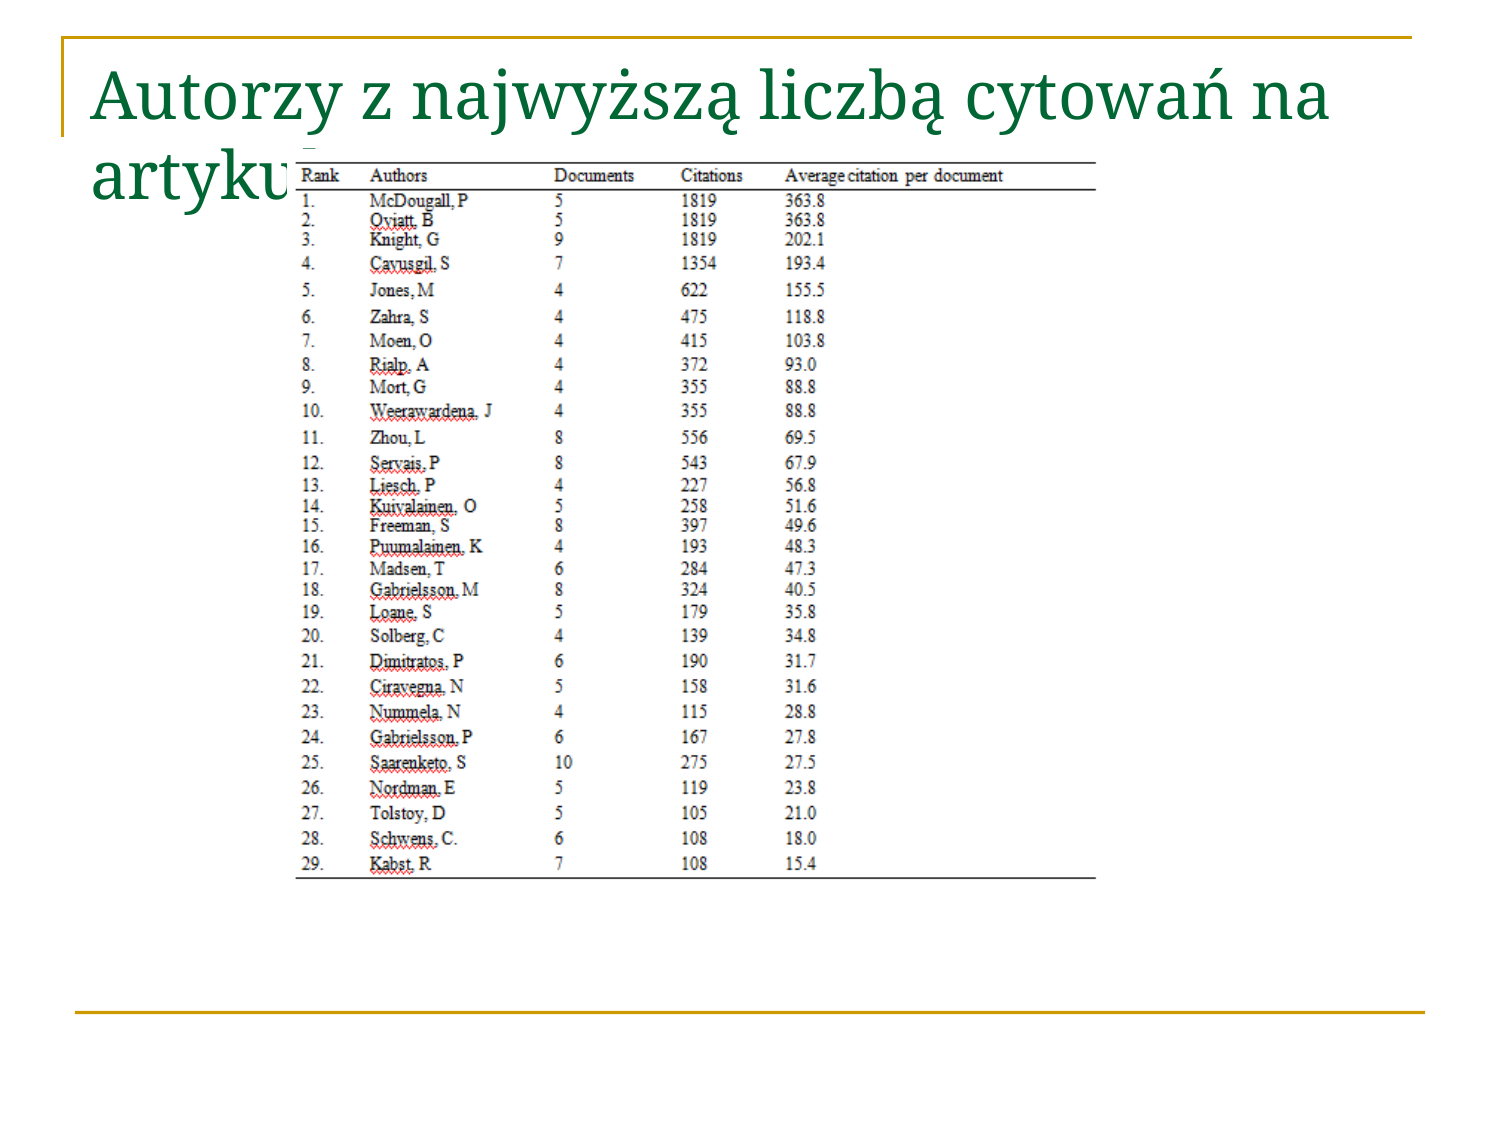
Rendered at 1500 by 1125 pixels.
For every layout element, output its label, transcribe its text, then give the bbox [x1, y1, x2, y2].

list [287, 149, 1112, 894]
title Autorzy z najwyższą liczbą cytowań na artykuł [74, 45, 1426, 233]
